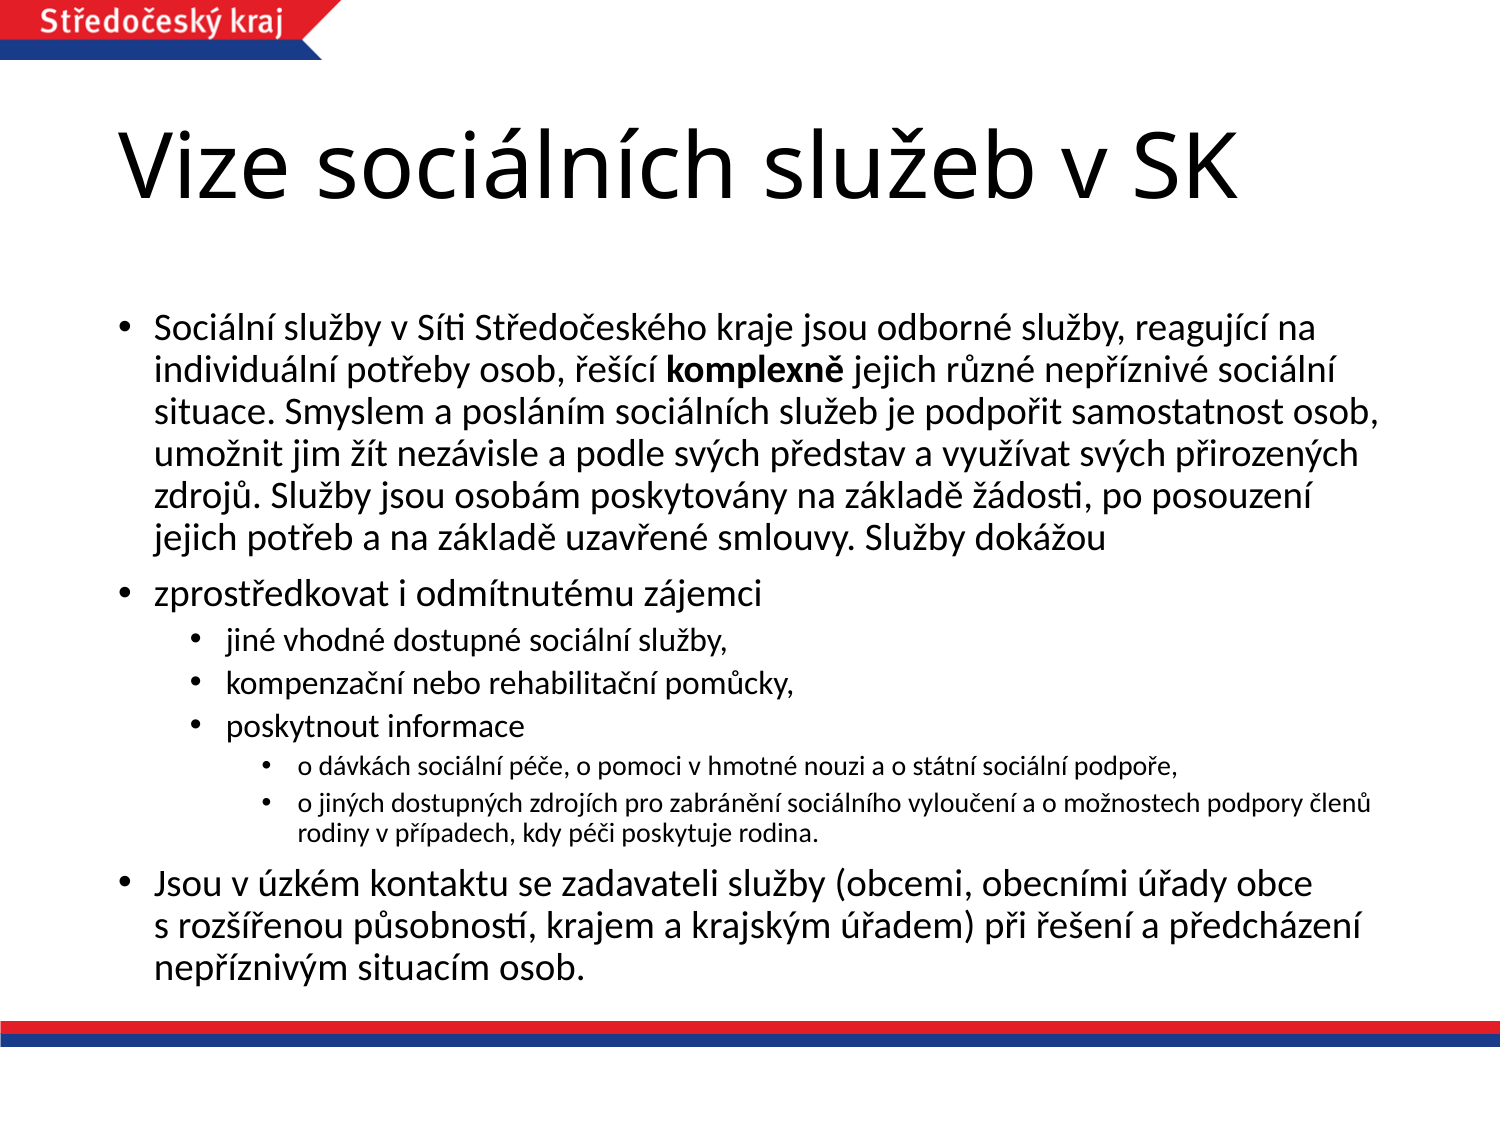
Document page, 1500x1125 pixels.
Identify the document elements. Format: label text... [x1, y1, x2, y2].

list Sociální služby v Síti Středočeského kraje jsou odborné služby, reagující na individuální potřeby osob, řešící komplexně jejich různé nepříznivé sociální situace. Smyslem a posláním sociálních služeb je podpořit samostatnost osob, umožnit jim žít nezávisle a podle svých představ a využívat svých přirozených zdrojů. Služby jsou osobám poskytovány na základě žádosti, po posouzení jejich potřeb a na základě uzavřené smlouvy. Služby dokážou zprostředkovat i odmítnutému zájemci jiné vhodné dostupné sociální služby, kompenzační nebo rehabilitační pomůcky, poskytnout informace o dávkách sociální péče, o pomoci v hmotné nouzi a o státní sociální podpoře, o jiných dostupných zdrojích pro zabránění sociálního vyloučení a o možnostech podpory členů rodiny v případech, kdy péči poskytuje rodina. Jsou v úzkém kontaktu se zadavateli služby (obcemi, obecními úřady obce s rozšířenou působností, krajem a krajským úřadem) při řešení a předcházení nepříznivým situacím osob. [103, 299, 1397, 1014]
picture [0, 1021, 1500, 1047]
title Vize sociálních služeb v SK [103, 59, 1397, 278]
picture [0, 0, 342, 60]
